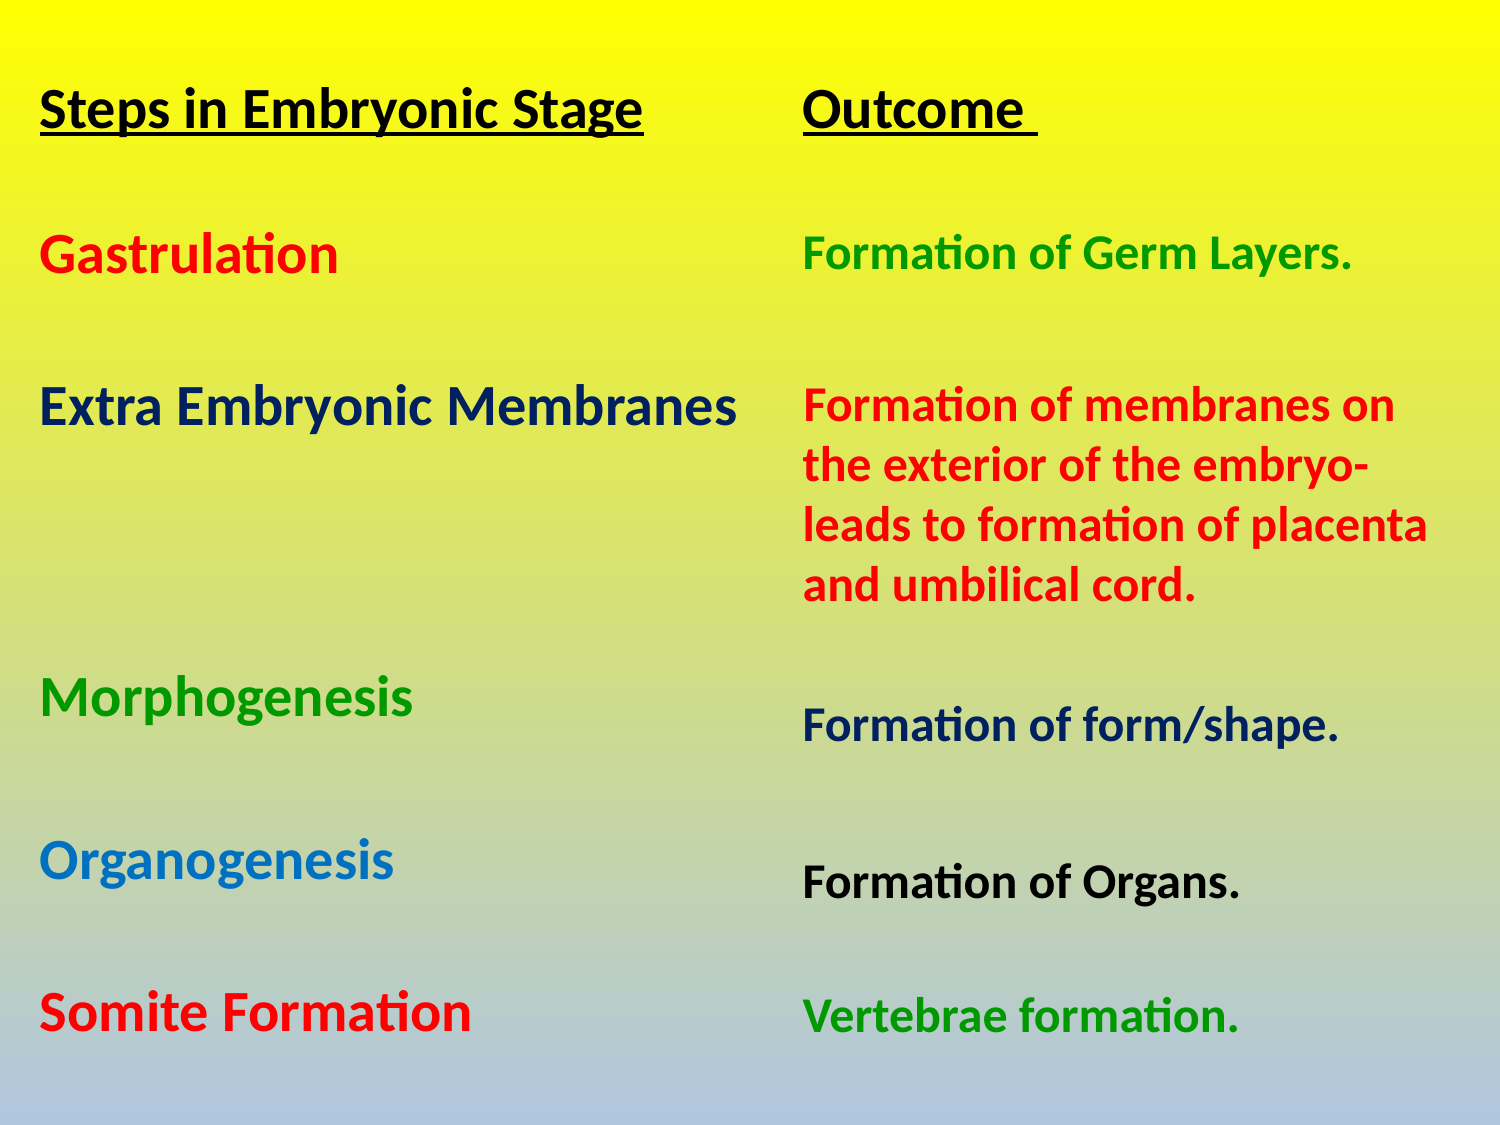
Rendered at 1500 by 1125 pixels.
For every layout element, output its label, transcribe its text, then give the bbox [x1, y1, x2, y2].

list Outcome Formation of Germ Layers. Formation of membranes on the exterior of the embryo- leads to formation of placenta and umbilical cord. Formation of form/shape. Formation of Organs. Vertebrae formation. [787, 62, 1450, 1125]
list Steps in Embryonic Stage Gastrulation Extra Embryonic Membranes Morphogenesis Organogenesis Somite Formation [24, 62, 787, 1125]
